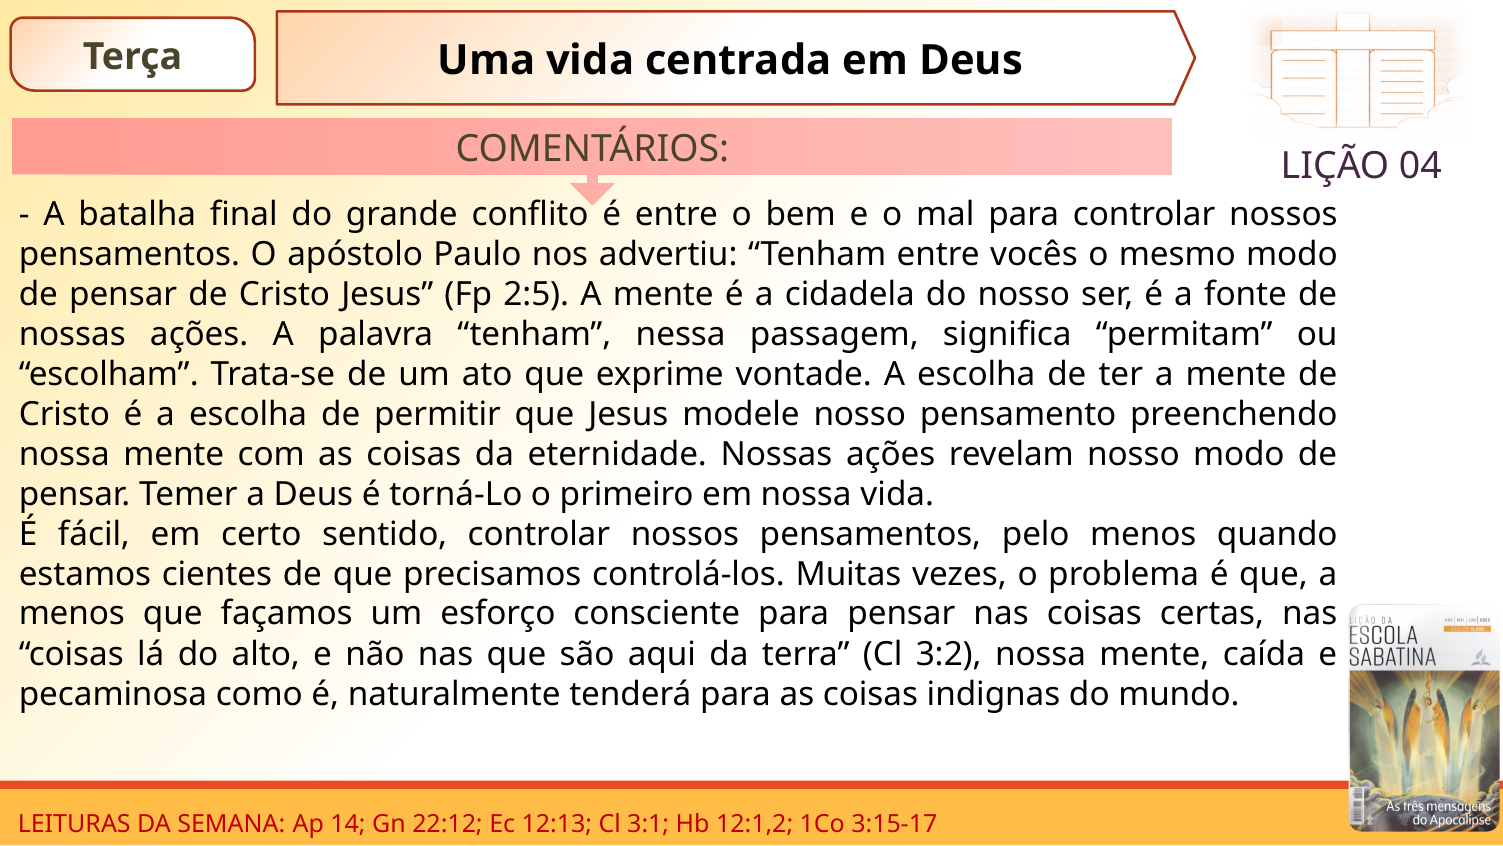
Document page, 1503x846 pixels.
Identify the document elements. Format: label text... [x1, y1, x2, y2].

text_box COMENTÁRIOS: [10, 116, 1174, 207]
picture [1348, 603, 1501, 833]
text_box LEITURAS DA SEMANA: Ap 14; Gn 22:12; Ec 12:13; Cl 3:1; Hb 12:1,2; 1Co 3:15-17 [3, 799, 1421, 845]
text_box - A batalha final do grande conflito é entre o bem e o mal para controlar nossos pensamentos. O apóstolo Paulo nos advertiu: “Tenham entre vocês o mesmo modo de pensar de Cristo Jesus” (Fp 2:5). A mente é a cidadela do nosso ser, é a fonte de nossas ações. A palavra “tenham”, nessa passagem, significa “permitam” ou “escolham”. Trata-se de um ato que exprime vontade. A escolha de ter a mente de Cristo é a escolha de permitir que Jesus modele nosso pensamento preenchendo nossa mente com as coisas da eternidade. Nossas ações revelam nosso modo de pensar. Temer a Deus é torná-Lo o primeiro em nossa vida. É fácil, em certo sentido, controlar nossos pensamentos, pelo menos quando estamos cientes de que precisamos controlá-los. Muitas vezes, o problema é que, a menos que façamos um esforço consciente para pensar nas coisas certas, nas “coisas lá do alto, e não nas que são aqui da terra” (Cl 3:2), nossa mente, caída e pecaminosa como é, naturalmente tenderá para as coisas indignas do mundo. [3, 185, 1355, 719]
text_box LIÇÃO 04 [1265, 154, 1458, 194]
picture [1241, 2, 1474, 147]
text_box Terça [9, 16, 257, 92]
text_box Uma vida centrada em Deus [275, 10, 1197, 106]
